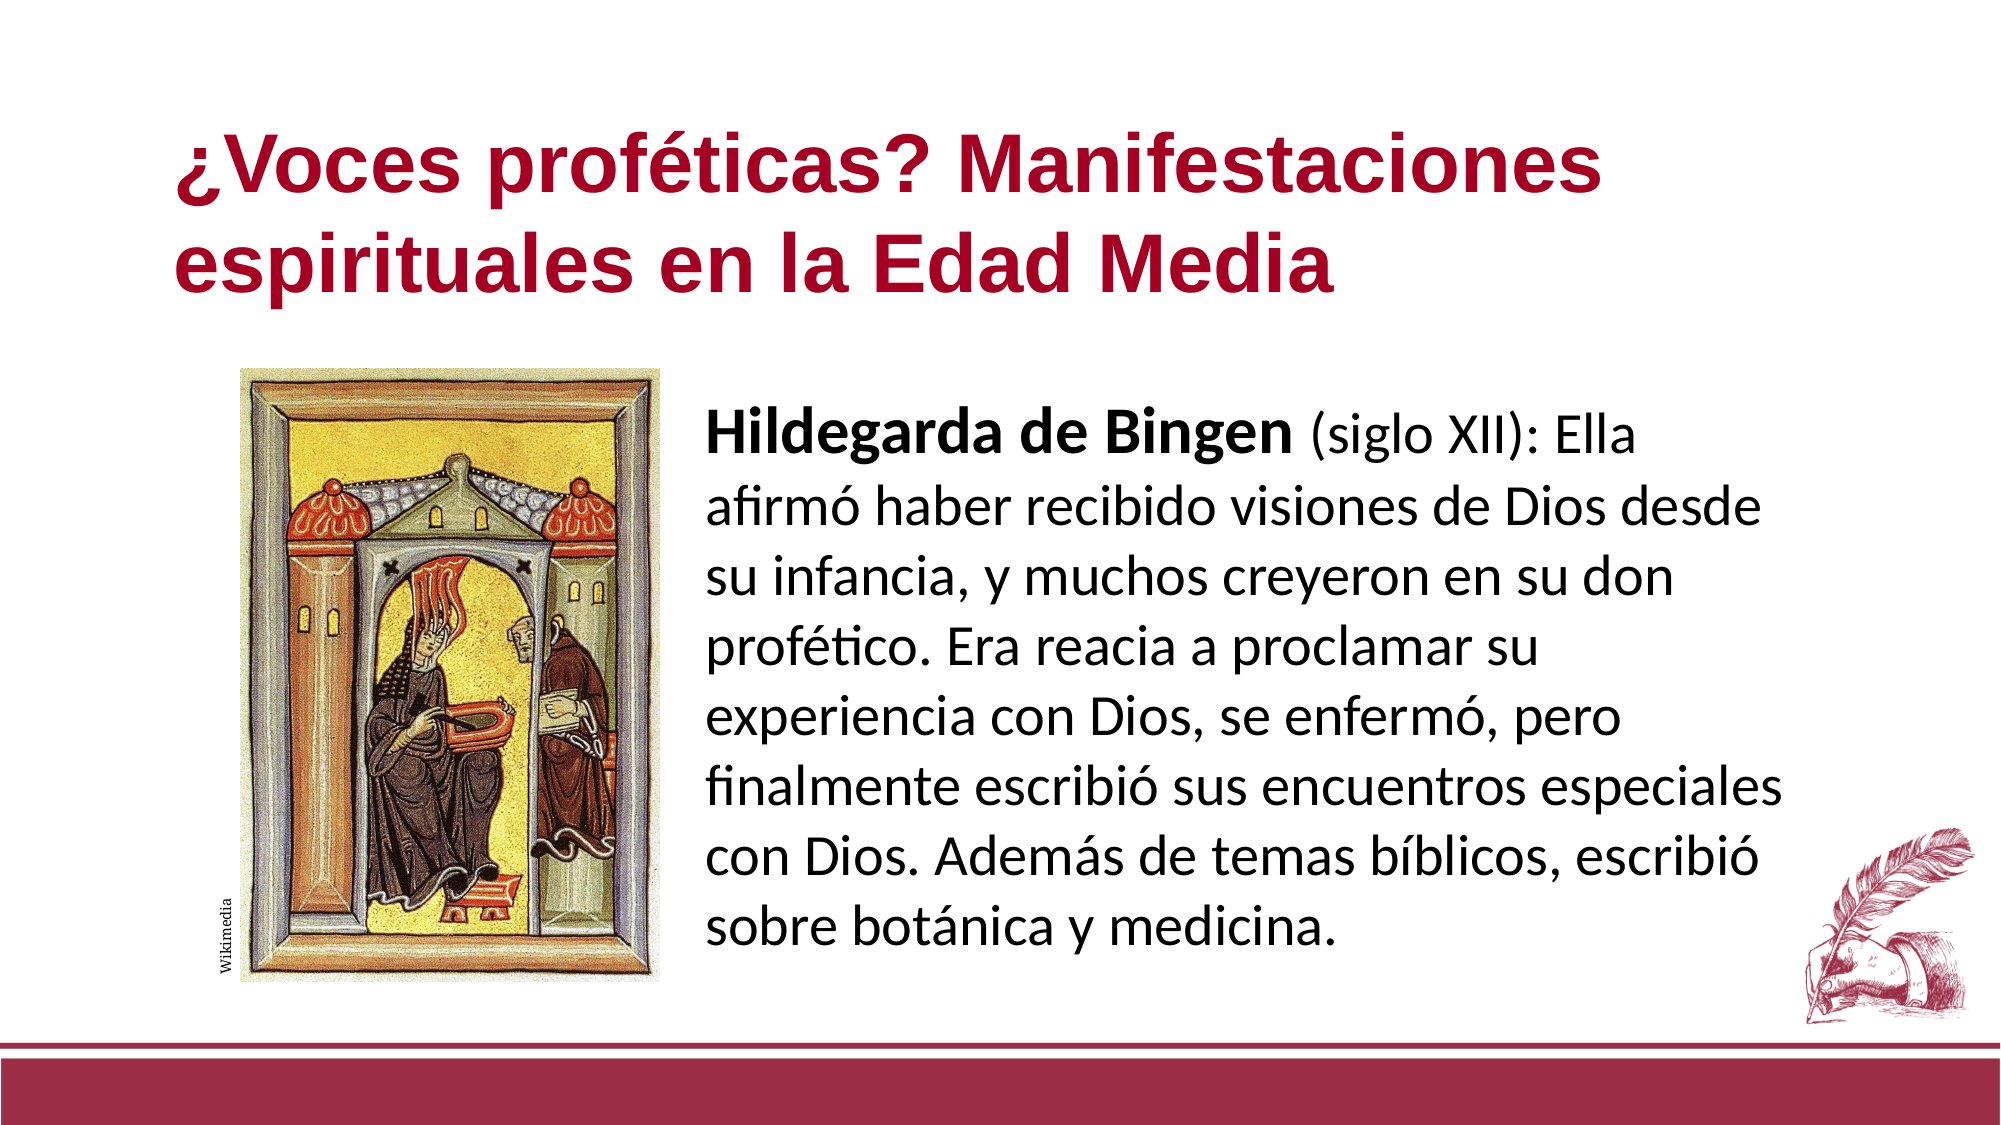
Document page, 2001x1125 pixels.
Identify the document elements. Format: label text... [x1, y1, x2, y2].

text_box Wikimedia [208, 883, 242, 990]
text_box Hildegarda de Bingen (siglo XII): Ella afirmó haber recibido visiones de Dios desde su infancia, y muchos creyeron en su don profético. Era reacia a proclamar su experiencia con Dios, se enfermó, pero finalmente escribió sus encuentros especiales con Dios. Además de temas bíblicos, escribió sobre botánica y medicina. [690, 379, 1815, 965]
picture [0, 0, 2001, 1125]
text_box ¿Voces proféticas? Manifestaciones espirituales en la Edad Media [158, 101, 1919, 317]
